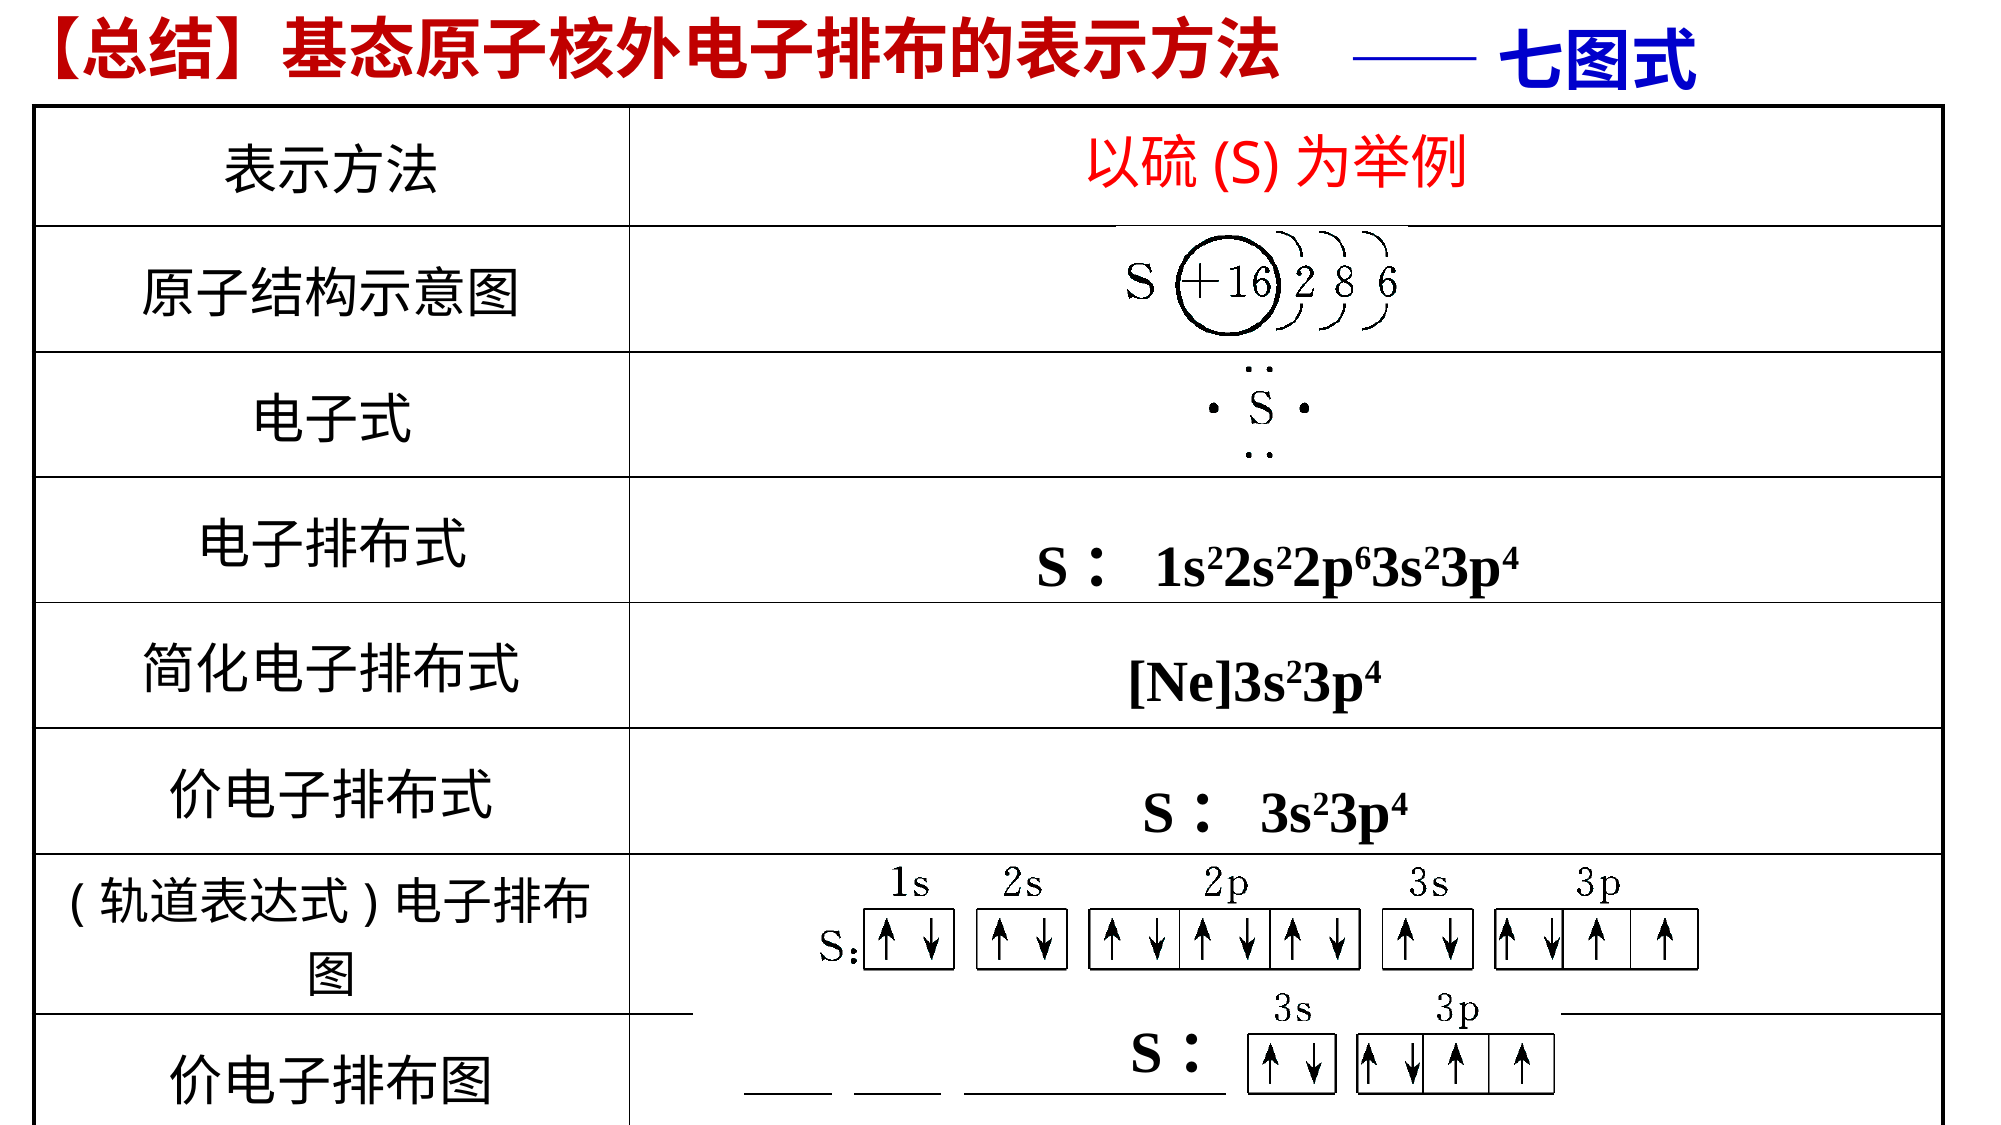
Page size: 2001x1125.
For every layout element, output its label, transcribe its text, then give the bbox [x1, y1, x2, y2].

table_cell [630, 353, 1941, 476]
text_box S：3s23p4 [1127, 731, 1475, 852]
picture [1115, 226, 1408, 342]
text_box [Ne]3s23p4 [1112, 600, 1490, 721]
picture [815, 856, 1706, 977]
table_cell 原子结构示意图 [36, 227, 629, 351]
table_header [630, 108, 1941, 225]
table_cell [630, 729, 1941, 853]
text_box ——七图式 [1333, 10, 1761, 105]
table_cell 价电子排布图 [36, 1015, 629, 1125]
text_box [693, 983, 1562, 1101]
table_cell [630, 1015, 1941, 1125]
text_box S：1s22s22p63s23p4 [1021, 486, 1670, 606]
table_cell 电子式 [36, 353, 629, 476]
table_header 表示方法 [36, 108, 629, 225]
table_cell [630, 855, 1941, 1013]
table_cell [630, 603, 1941, 727]
table_cell 简化电子排布式 [36, 603, 629, 727]
table_cell [630, 227, 1941, 351]
text_box 以硫(S)为举例 [1021, 109, 1606, 204]
table_cell [630, 478, 1941, 602]
table_cell 电子排布式 [36, 478, 629, 602]
table_cell (轨道表达式)电子排布图 [36, 855, 629, 1013]
picture [1206, 361, 1316, 466]
text_box 【总结】基态原子核外电子排布的表示方法 [0, 0, 1381, 95]
table_cell 价电子排布式 [36, 729, 629, 853]
